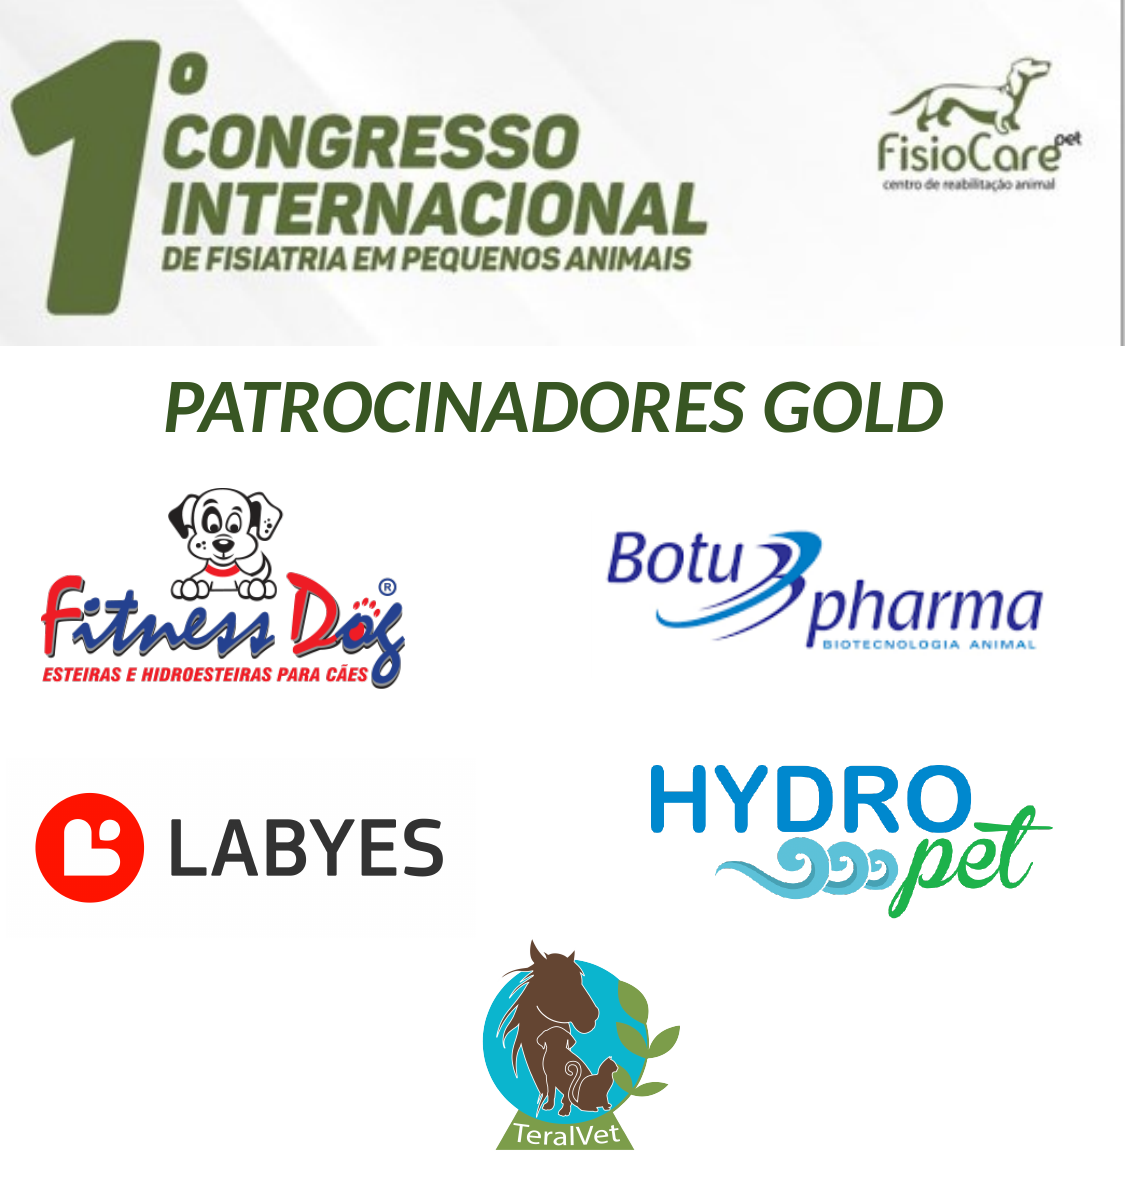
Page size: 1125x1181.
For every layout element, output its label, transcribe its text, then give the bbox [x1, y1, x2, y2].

picture [649, 758, 1054, 926]
picture [590, 511, 1060, 678]
picture [5, 758, 680, 1156]
picture [0, 0, 1125, 346]
text_box PATROCINADORES GOLD [0, 347, 1125, 455]
picture [41, 488, 405, 690]
